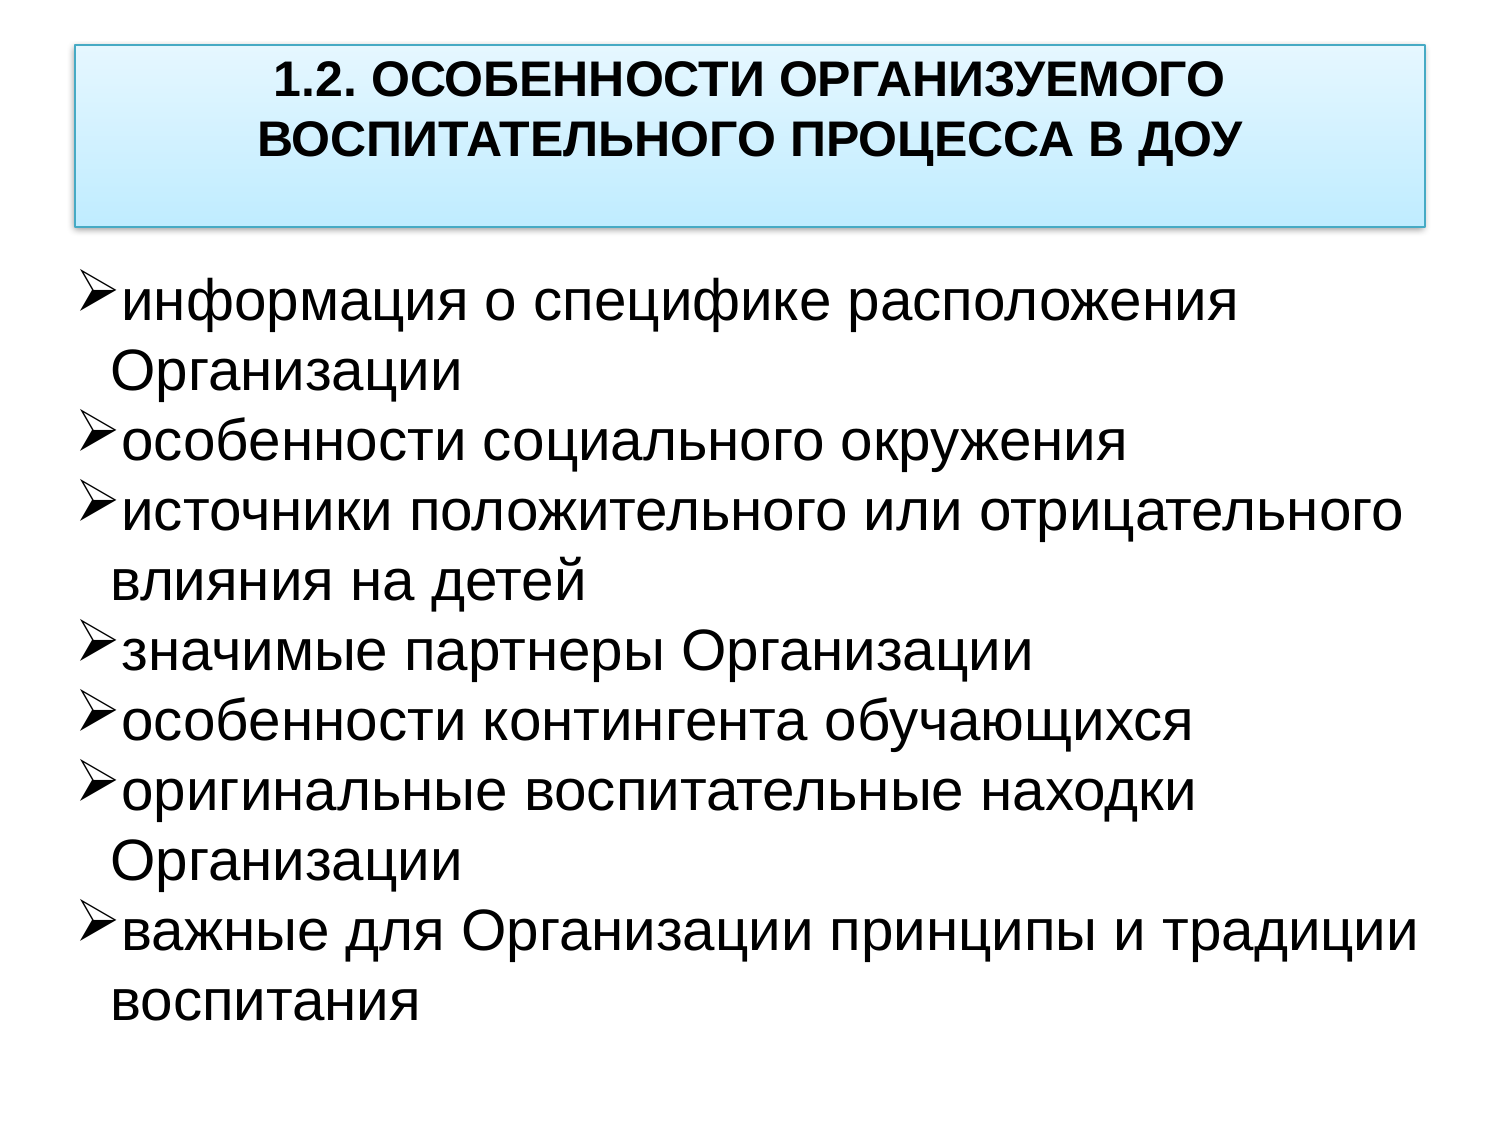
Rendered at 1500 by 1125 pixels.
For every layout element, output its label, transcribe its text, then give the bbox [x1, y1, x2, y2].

title 1.2. ОСОБЕННОСТИ ОРГАНИЗУЕМОГО ВОСПИТАТЕЛЬНОГО ПРОЦЕССА В ДОУ [74, 44, 1426, 228]
subtitle информация о специфике расположения Организации особенности социального окружения источники положительного или отрицательного влияния на детей значимые партнеры Организации особенности контингента обучающихся оригинальные воспитательные находки Организации важные для Организации принципы и традиции воспитания [75, 257, 1425, 1125]
